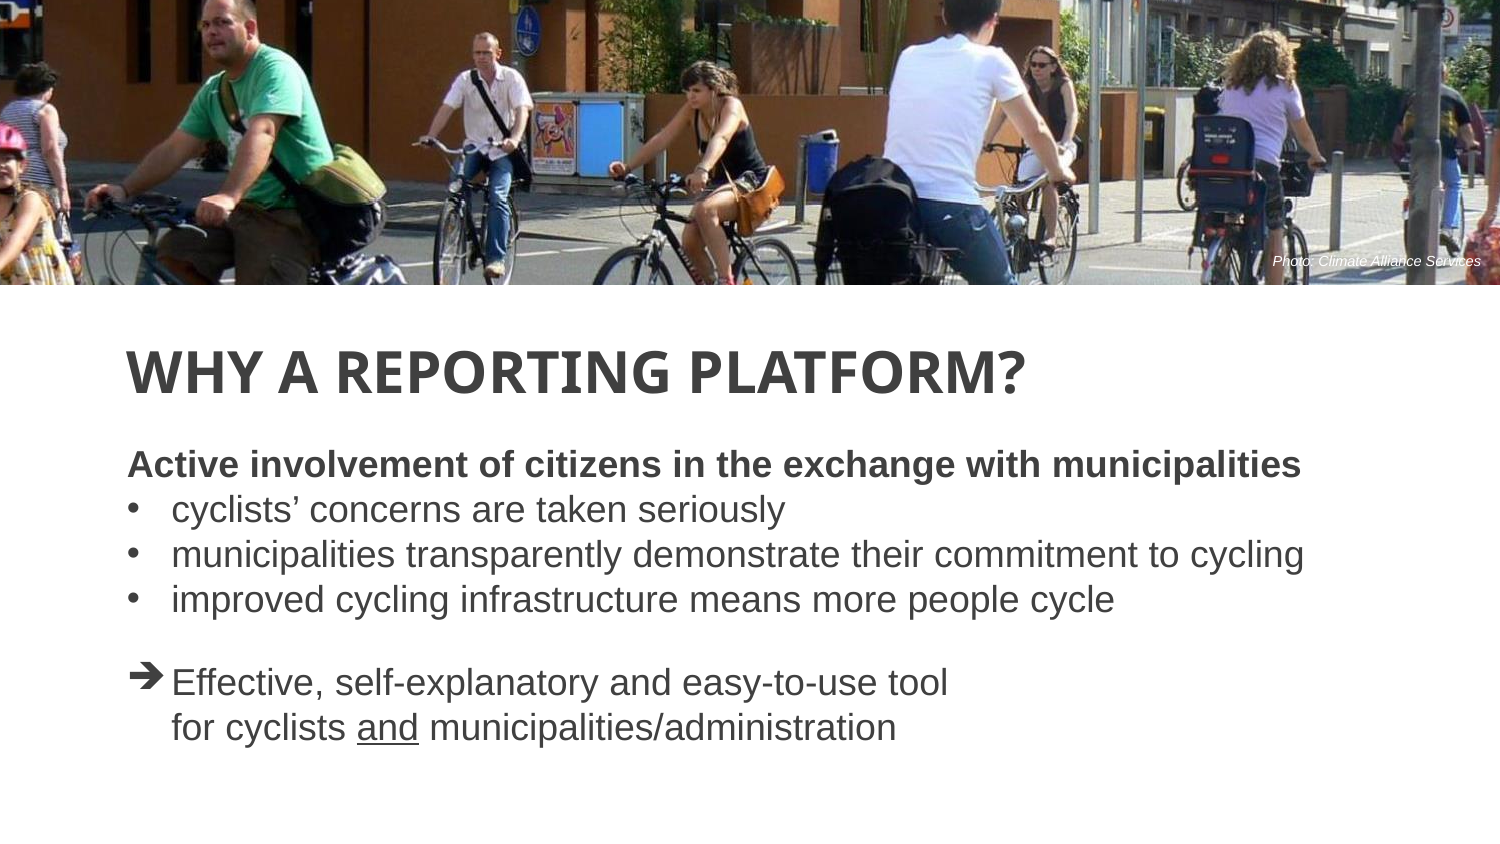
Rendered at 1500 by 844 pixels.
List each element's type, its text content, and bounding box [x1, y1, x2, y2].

text_box Why a reporting platform? [112, 327, 1294, 413]
text_box Active involvement of citizens in the exchange with municipalities cyclists’ concerns are taken seriously municipalities transparently demonstrate their commitment to cycling improved cycling infrastructure means more people cycle Effective, self-explanatory and easy-to-use tool for cyclists and municipalities/administration [112, 432, 1483, 756]
picture [0, 0, 1500, 285]
